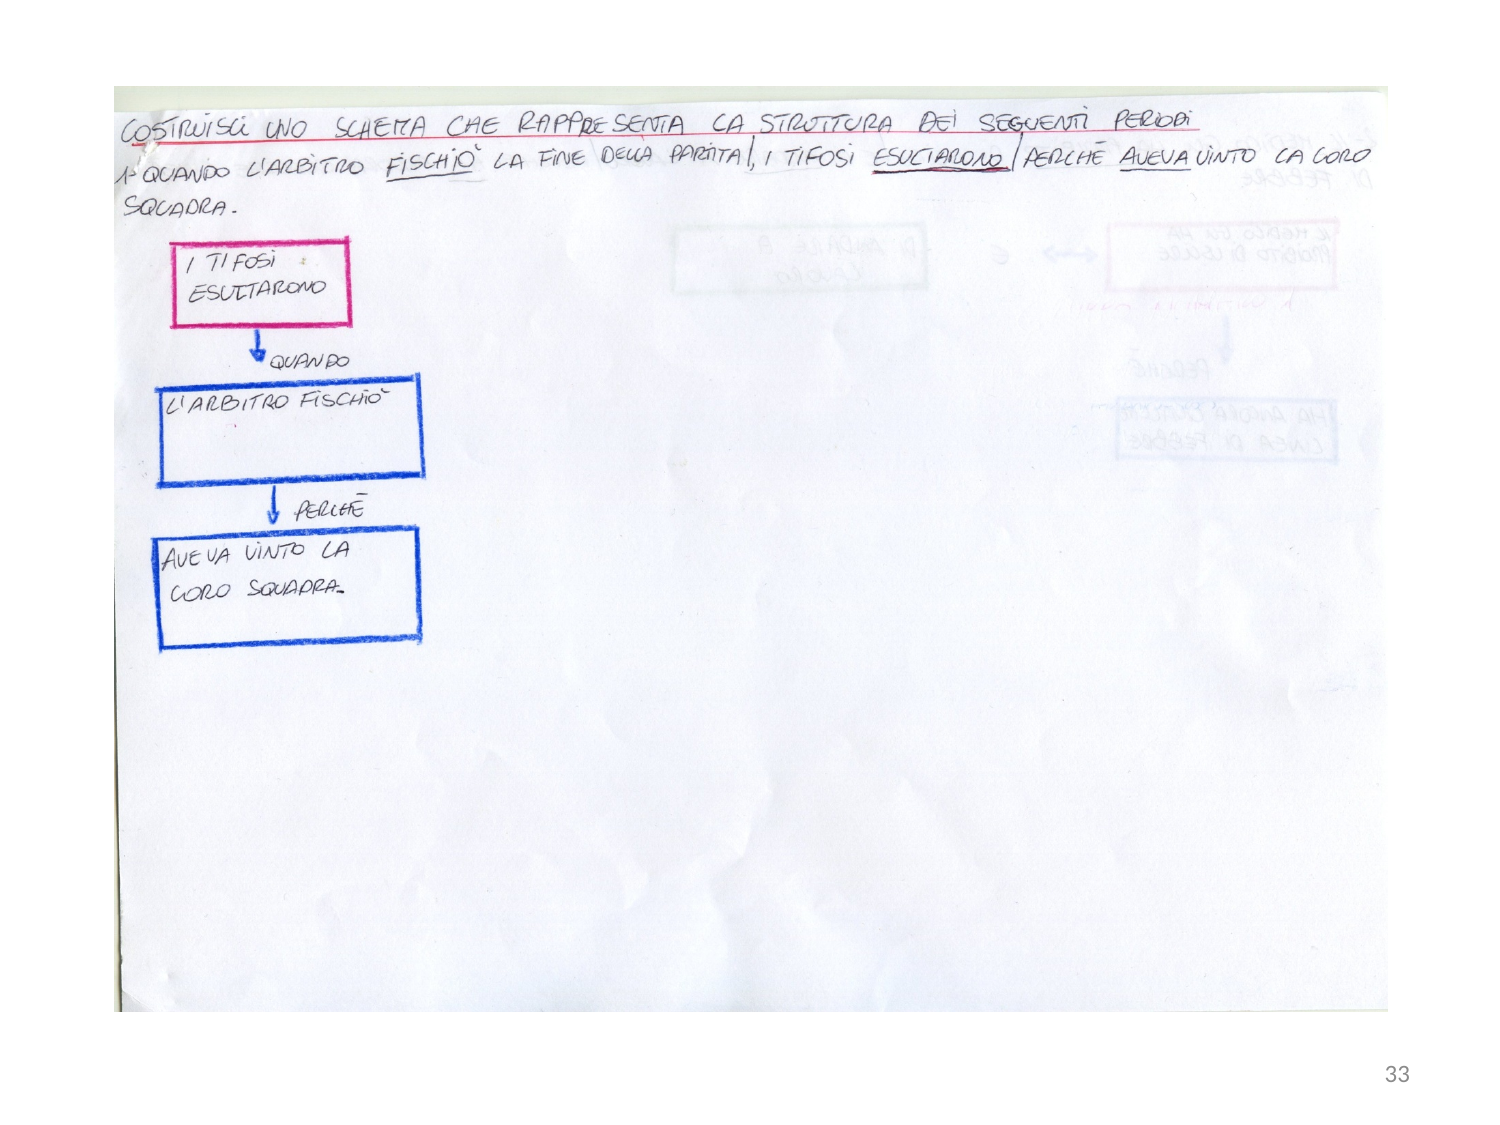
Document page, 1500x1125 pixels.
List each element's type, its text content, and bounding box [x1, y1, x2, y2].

slide_number 33 [1074, 1042, 1425, 1103]
picture [114, 85, 1389, 1012]
